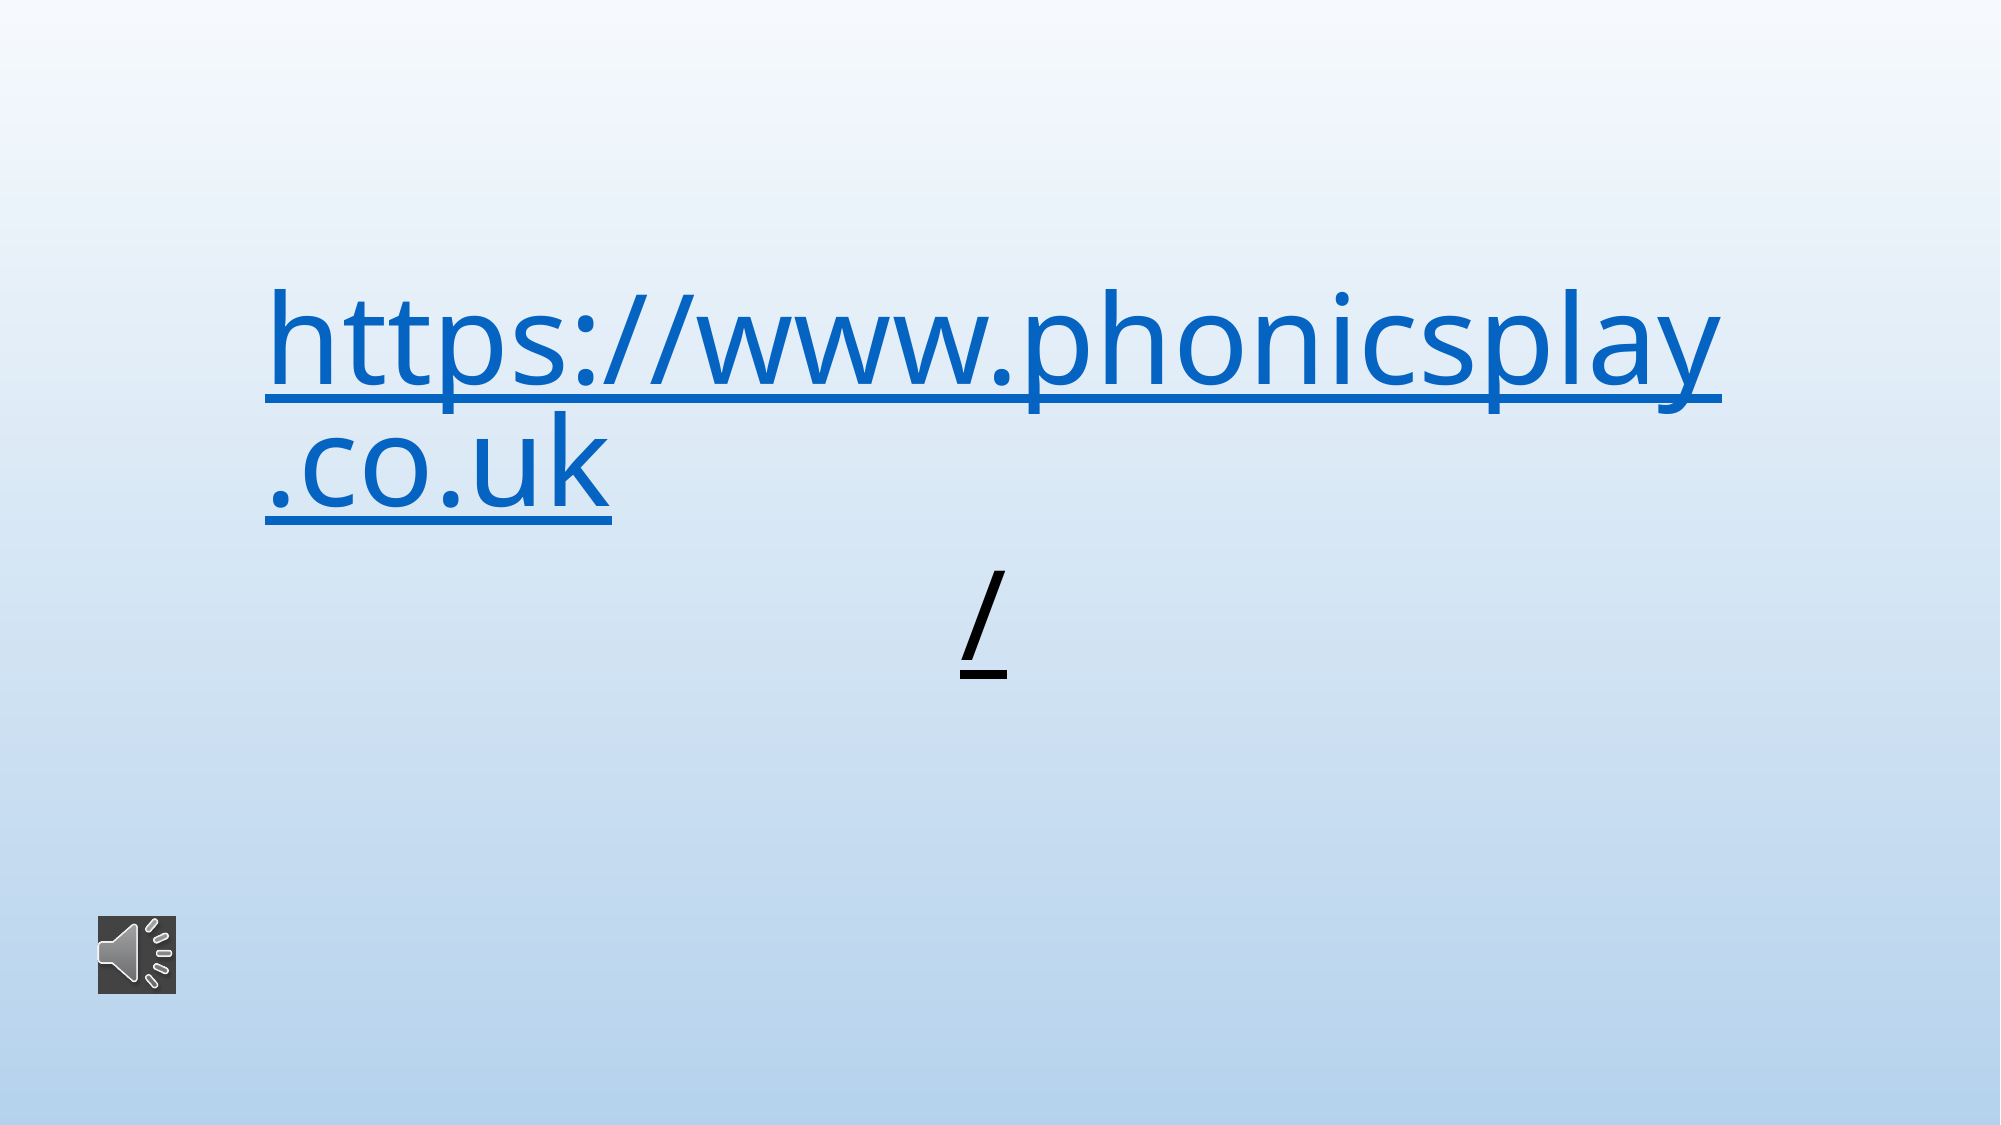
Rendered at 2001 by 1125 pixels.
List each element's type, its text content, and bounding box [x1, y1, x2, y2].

picture [96, 915, 177, 996]
title https://www.phonicsplay.co.uk/ [249, 184, 1750, 576]
